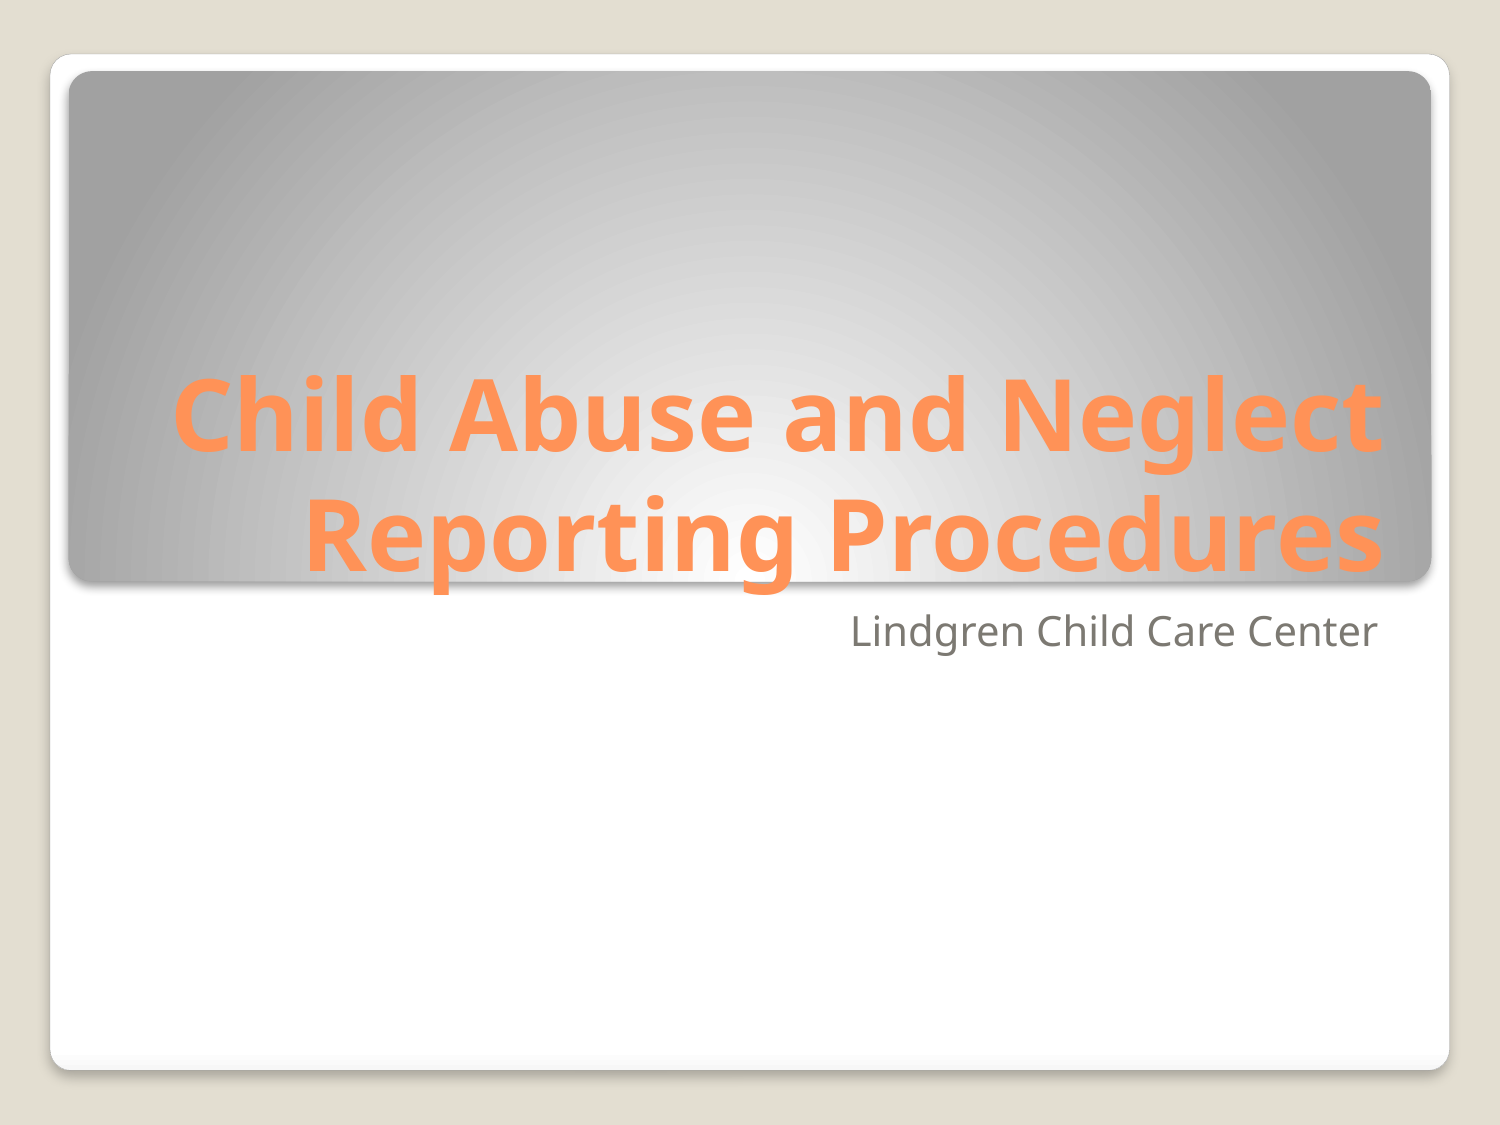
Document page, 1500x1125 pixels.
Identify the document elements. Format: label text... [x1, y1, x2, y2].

subtitle Lindgren Child Care Center [118, 604, 1394, 755]
title Child Abuse and Neglect Reporting Procedures [118, 298, 1394, 599]
